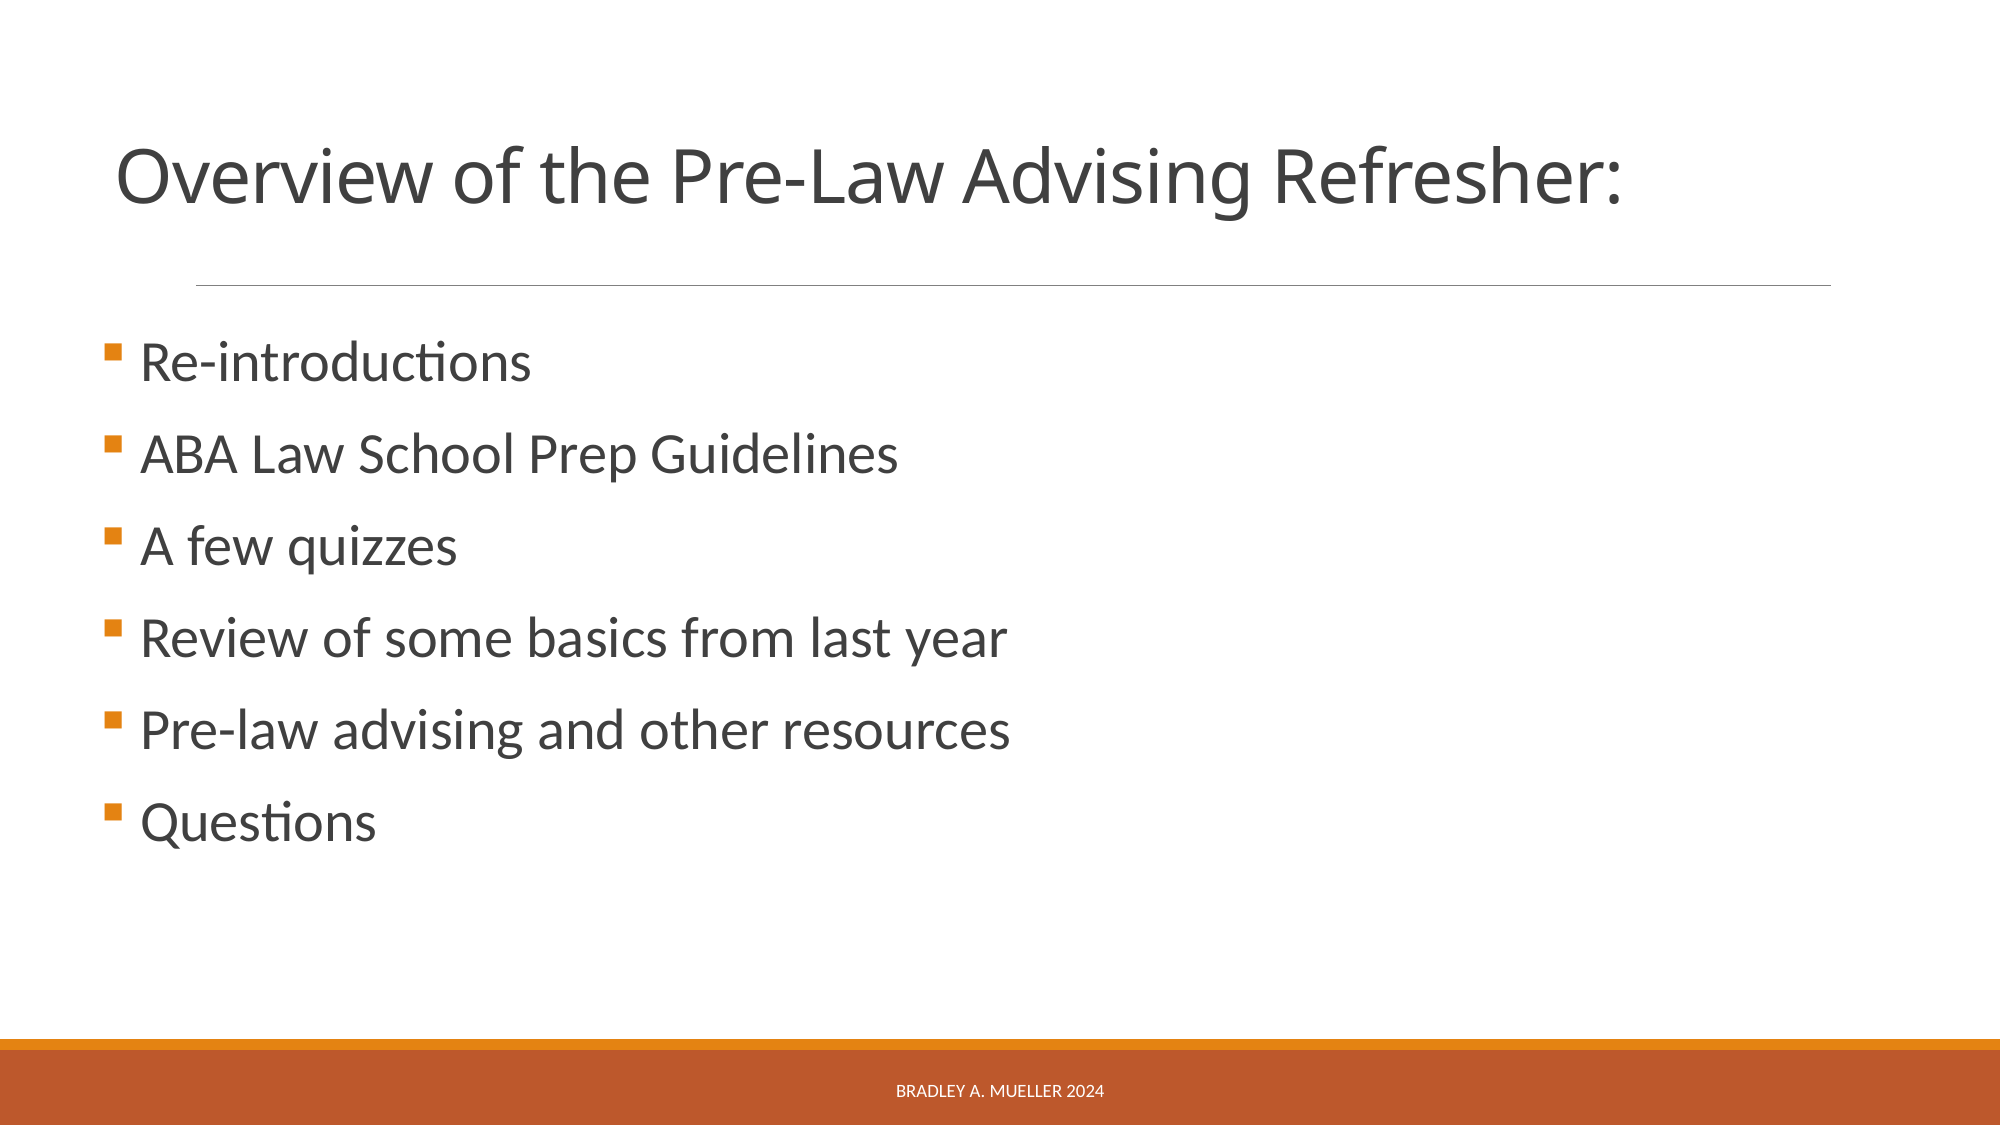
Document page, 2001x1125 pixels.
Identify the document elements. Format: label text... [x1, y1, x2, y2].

title Overview of the Pre-Law Advising Refresher: [99, 99, 1900, 226]
list Re-introductions ABA Law School Prep Guidelines A few quizzes Review of some basics from last year Pre-law advising and other resources Questions [99, 323, 1900, 968]
footer Bradley A. Mueller 2024 [604, 1059, 1396, 1120]
